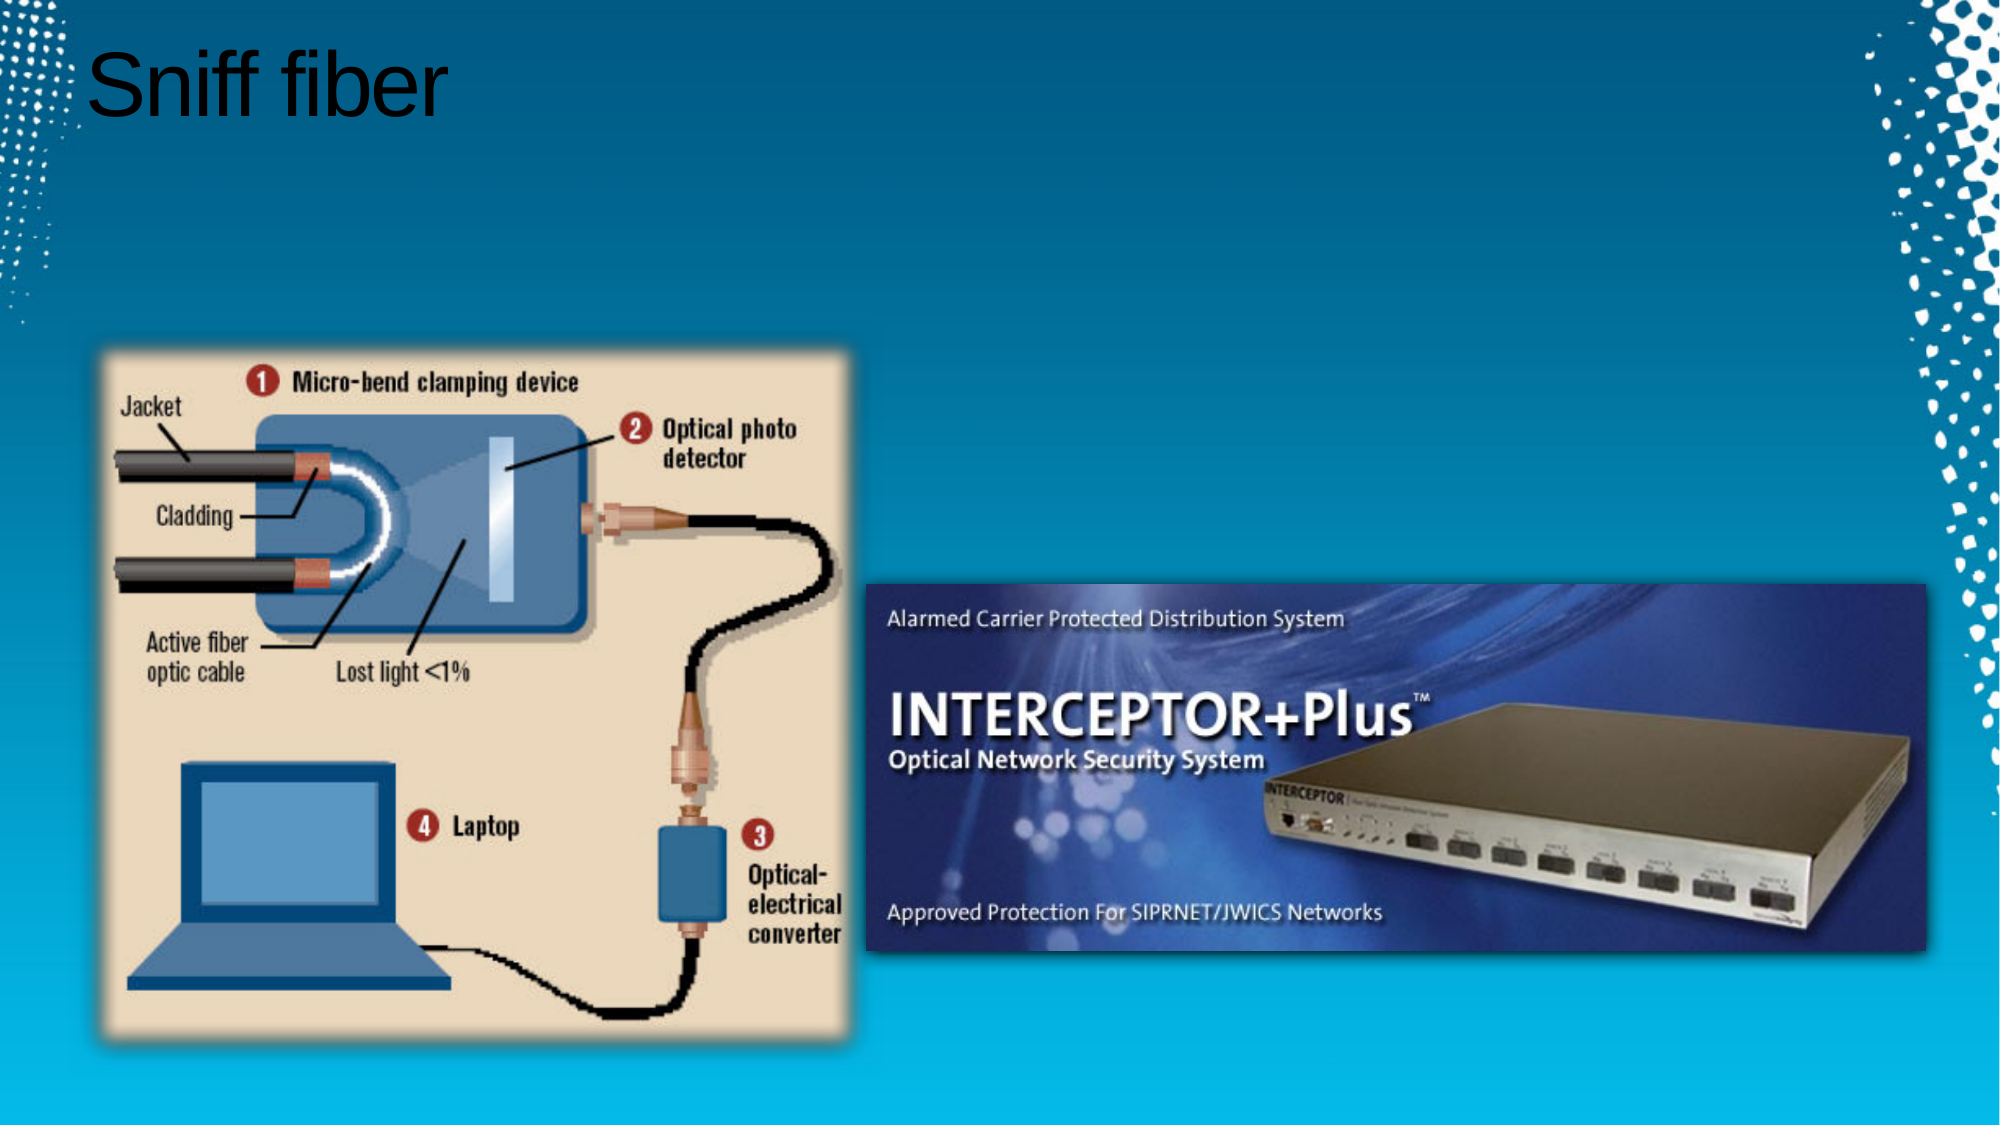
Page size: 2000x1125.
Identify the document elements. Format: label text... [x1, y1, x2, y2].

picture [33, 0, 42, 10]
picture [55, 62, 62, 69]
picture [33, 116, 40, 124]
picture [1915, 109, 1924, 119]
picture [1974, 683, 1985, 694]
picture [17, 129, 23, 136]
picture [45, 16, 55, 24]
picture [13, 41, 25, 49]
picture [1988, 547, 2000, 561]
picture [1941, 324, 1952, 332]
picture [1953, 301, 1962, 312]
picture [1984, 349, 1992, 357]
picture [1972, 312, 1985, 322]
picture [1957, 187, 1971, 200]
picture [24, 72, 32, 79]
picture [1963, 589, 1976, 607]
picture [1958, 445, 1968, 460]
picture [1900, 240, 1912, 254]
picture [16, 22, 23, 34]
picture [3, 10, 11, 18]
picture [6, 97, 12, 105]
picture [1994, 382, 2000, 391]
picture [43, 42, 49, 53]
picture [1919, 367, 1930, 378]
picture [26, 57, 34, 68]
picture [56, 47, 64, 55]
picture [1892, 212, 1902, 216]
picture [30, 14, 40, 23]
picture [0, 155, 5, 163]
picture [1963, 335, 1972, 344]
picture [42, 31, 53, 39]
picture [1938, 122, 1950, 133]
picture [1946, 155, 1961, 167]
picture [1963, 535, 1977, 550]
picture [1898, 188, 1912, 198]
title Sniff fiber [85, 37, 1914, 138]
picture [11, 55, 21, 64]
picture [1968, 481, 1978, 492]
picture [31, 131, 37, 138]
picture [1935, 431, 1946, 449]
picture [0, 40, 9, 45]
picture [1942, 465, 1958, 483]
picture [1980, 460, 1987, 469]
picture [1979, 657, 1995, 676]
picture [1914, 164, 1923, 177]
picture [1930, 291, 1941, 297]
picture [1911, 223, 1918, 230]
picture [1950, 359, 1960, 366]
picture [54, 76, 60, 83]
picture [1932, 235, 1943, 241]
picture [1921, 0, 1934, 8]
picture [1991, 637, 2000, 652]
picture [34, 101, 43, 111]
picture [1925, 87, 1941, 99]
picture [1978, 517, 1987, 527]
picture [38, 74, 47, 80]
picture [1942, 269, 1953, 276]
picture [10, 69, 17, 78]
picture [1955, 246, 1965, 256]
picture [47, 0, 57, 10]
picture [1982, 714, 1993, 729]
picture [18, 0, 29, 6]
picture [1920, 257, 1932, 264]
picture [1970, 426, 1980, 436]
picture [1935, 379, 1948, 391]
picture [1925, 141, 1935, 155]
picture [1990, 492, 2000, 505]
picture [1963, 278, 1976, 291]
picture [1929, 27, 1945, 45]
picture [1922, 200, 1934, 207]
picture [1995, 582, 2000, 595]
picture [1955, 557, 1965, 573]
picture [1889, 152, 1901, 166]
picture [867, 585, 1925, 950]
picture [33, 88, 42, 97]
picture [1983, 404, 1992, 414]
picture [1914, 308, 1929, 326]
picture [41, 59, 48, 67]
picture [16, 143, 21, 151]
picture [1946, 525, 1956, 533]
picture [1972, 570, 1986, 583]
picture [1952, 502, 1967, 516]
picture [1981, 604, 2000, 620]
picture [1969, 625, 1985, 642]
picture [28, 42, 36, 53]
picture [90, 339, 861, 1052]
picture [1988, 691, 2000, 709]
picture [1993, 321, 2000, 339]
picture [29, 27, 38, 38]
picture [1928, 399, 1939, 415]
picture [1935, 0, 2000, 306]
picture [9, 84, 15, 91]
picture [58, 32, 66, 41]
picture [1945, 213, 1955, 220]
picture [18, 13, 26, 19]
picture [1948, 413, 1958, 424]
picture [1926, 344, 1939, 358]
picture [0, 24, 9, 33]
picture [1909, 274, 1920, 291]
picture [1935, 177, 1945, 189]
picture [1992, 438, 2000, 448]
picture [1973, 368, 1982, 380]
picture [1960, 392, 1970, 403]
picture [1991, 747, 2000, 765]
